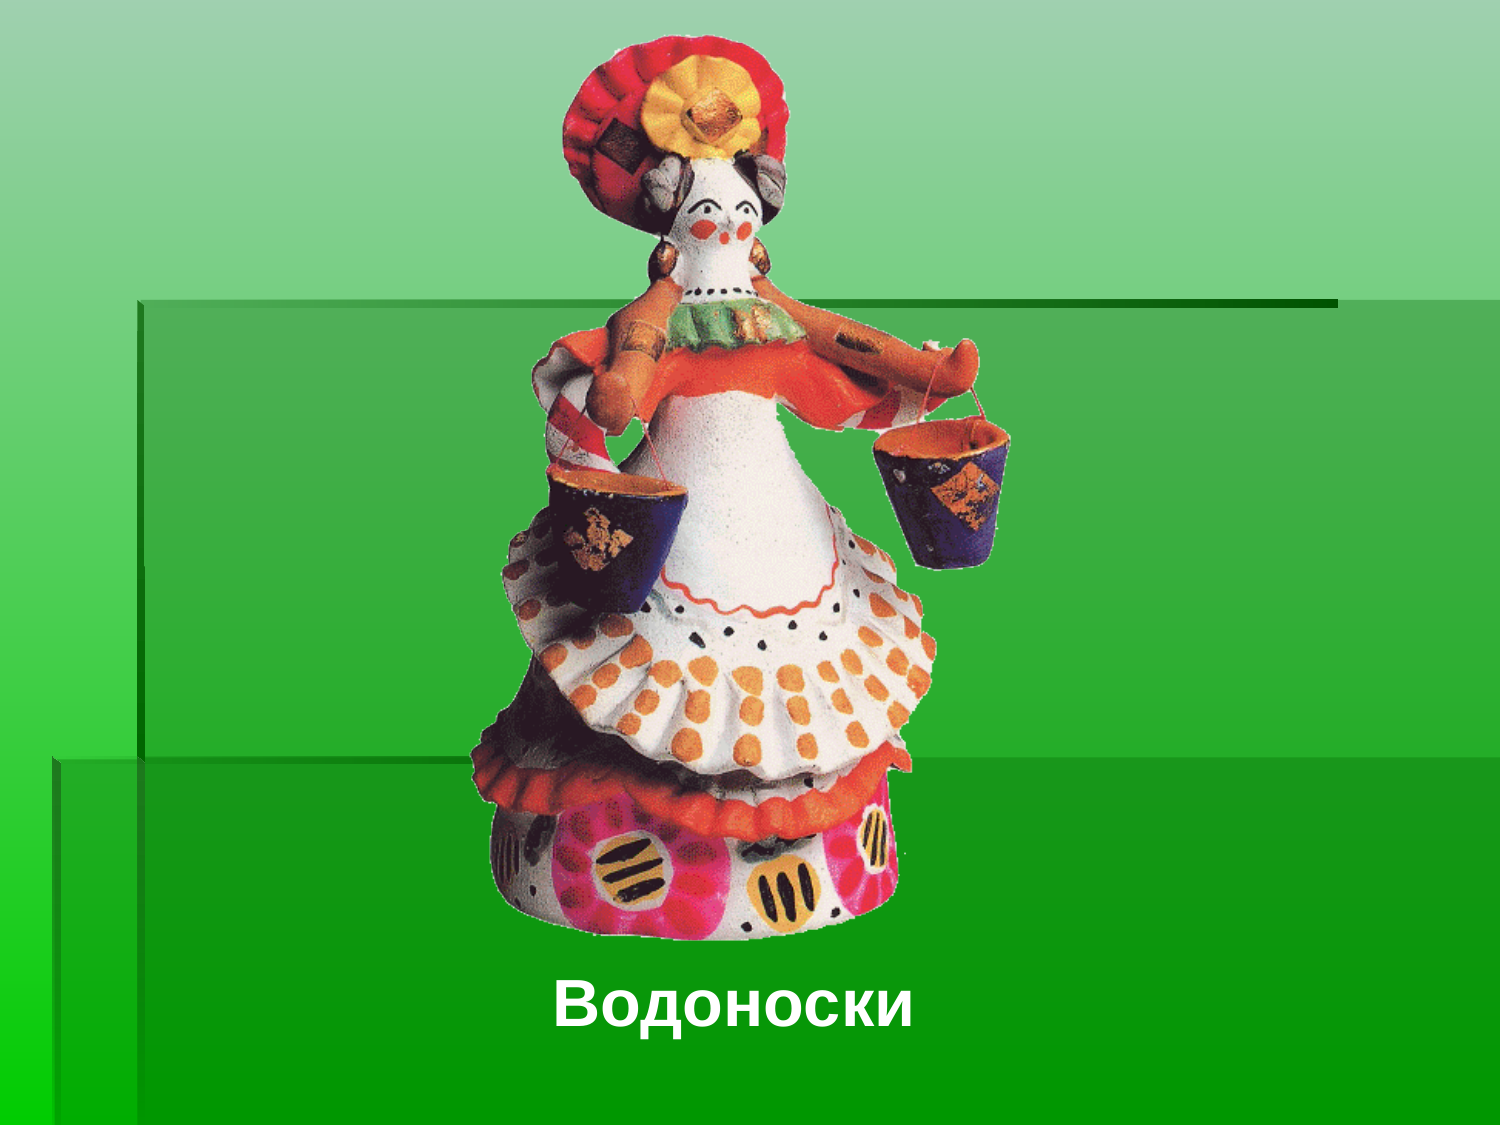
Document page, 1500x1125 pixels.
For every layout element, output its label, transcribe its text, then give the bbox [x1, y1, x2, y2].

list Водоноски [537, 960, 997, 1085]
picture [449, 12, 1017, 951]
